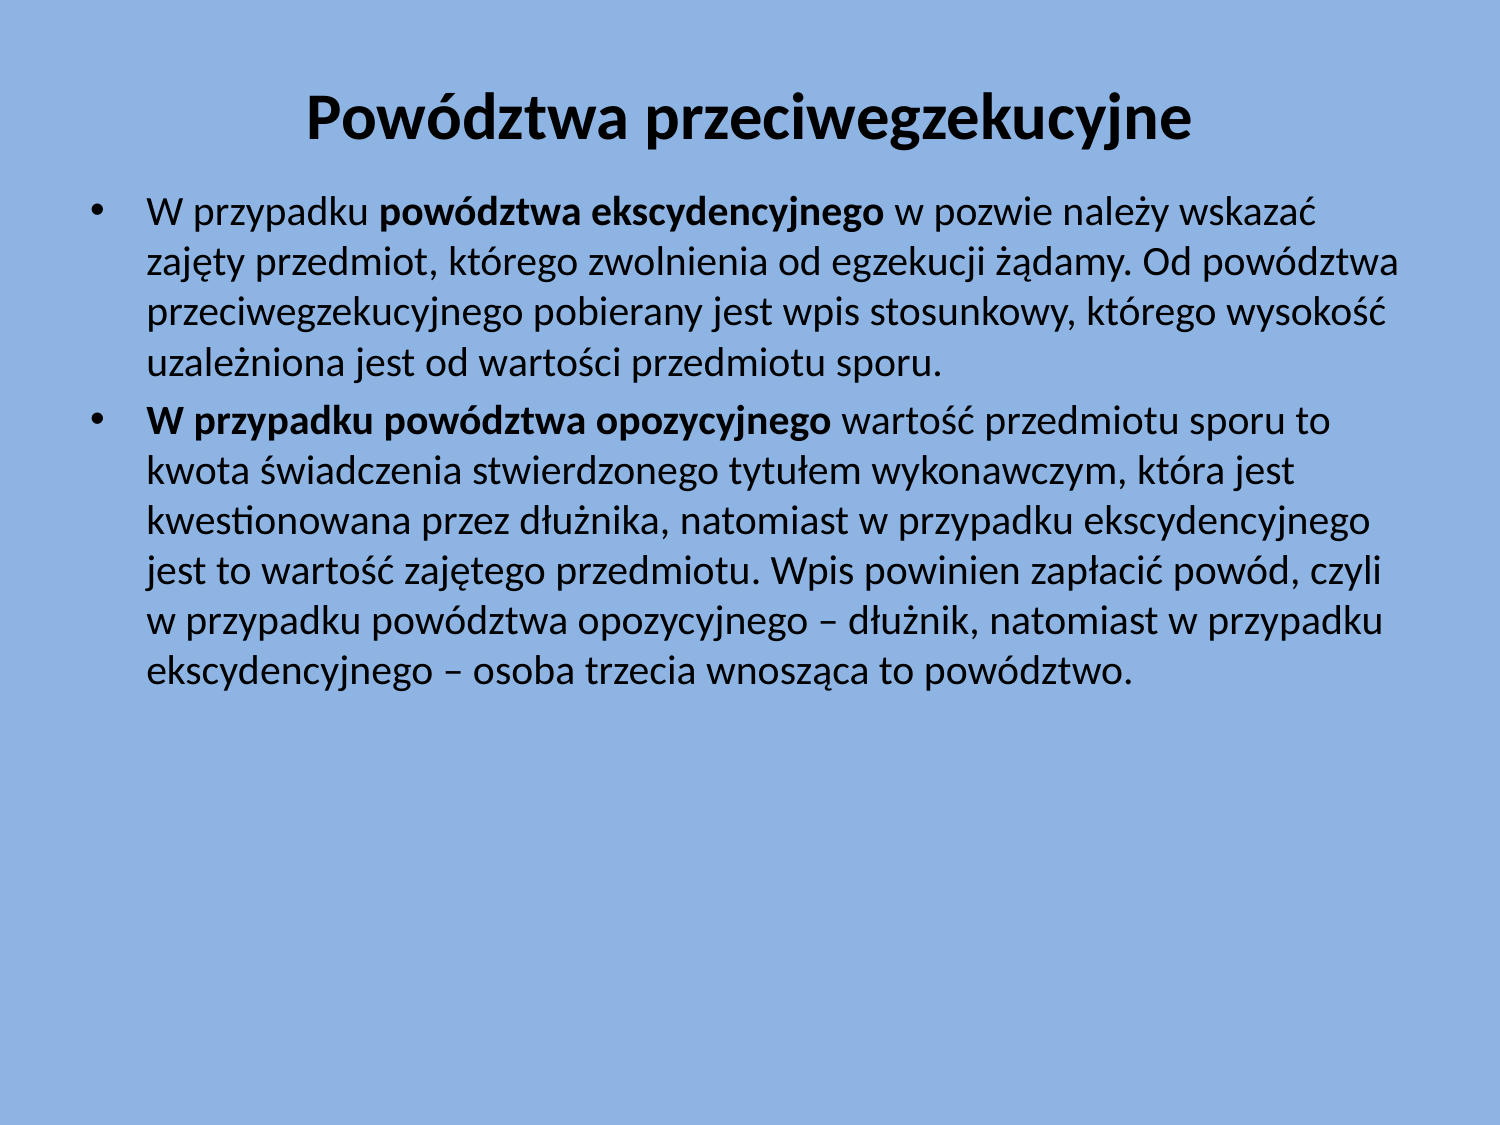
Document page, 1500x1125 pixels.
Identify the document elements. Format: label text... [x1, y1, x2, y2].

list W przypadku powództwa ekscydencyjnego w pozwie należy wskazać zajęty przedmiot, którego zwolnienia od egzekucji żądamy. Od powództwa przeciwegzekucyjnego pobierany jest wpis stosunkowy, którego wysokość uzależniona jest od wartości przedmiotu sporu. W przypadku powództwa opozycyjnego wartość przedmiotu sporu to kwota świadczenia stwierdzonego tytułem wykonawczym, która jest kwestionowana przez dłużnika, natomiast w przypadku ekscydencyjnego jest to wartość zajętego przedmiotu. Wpis powinien zapłacić powód, czyli w przypadku powództwa opozycyjnego – dłużnik, natomiast w przypadku ekscydencyjnego – osoba trzecia wnosząca to powództwo. [75, 176, 1425, 1068]
title Powództwa przeciwegzekucyjne [75, 26, 1425, 176]
